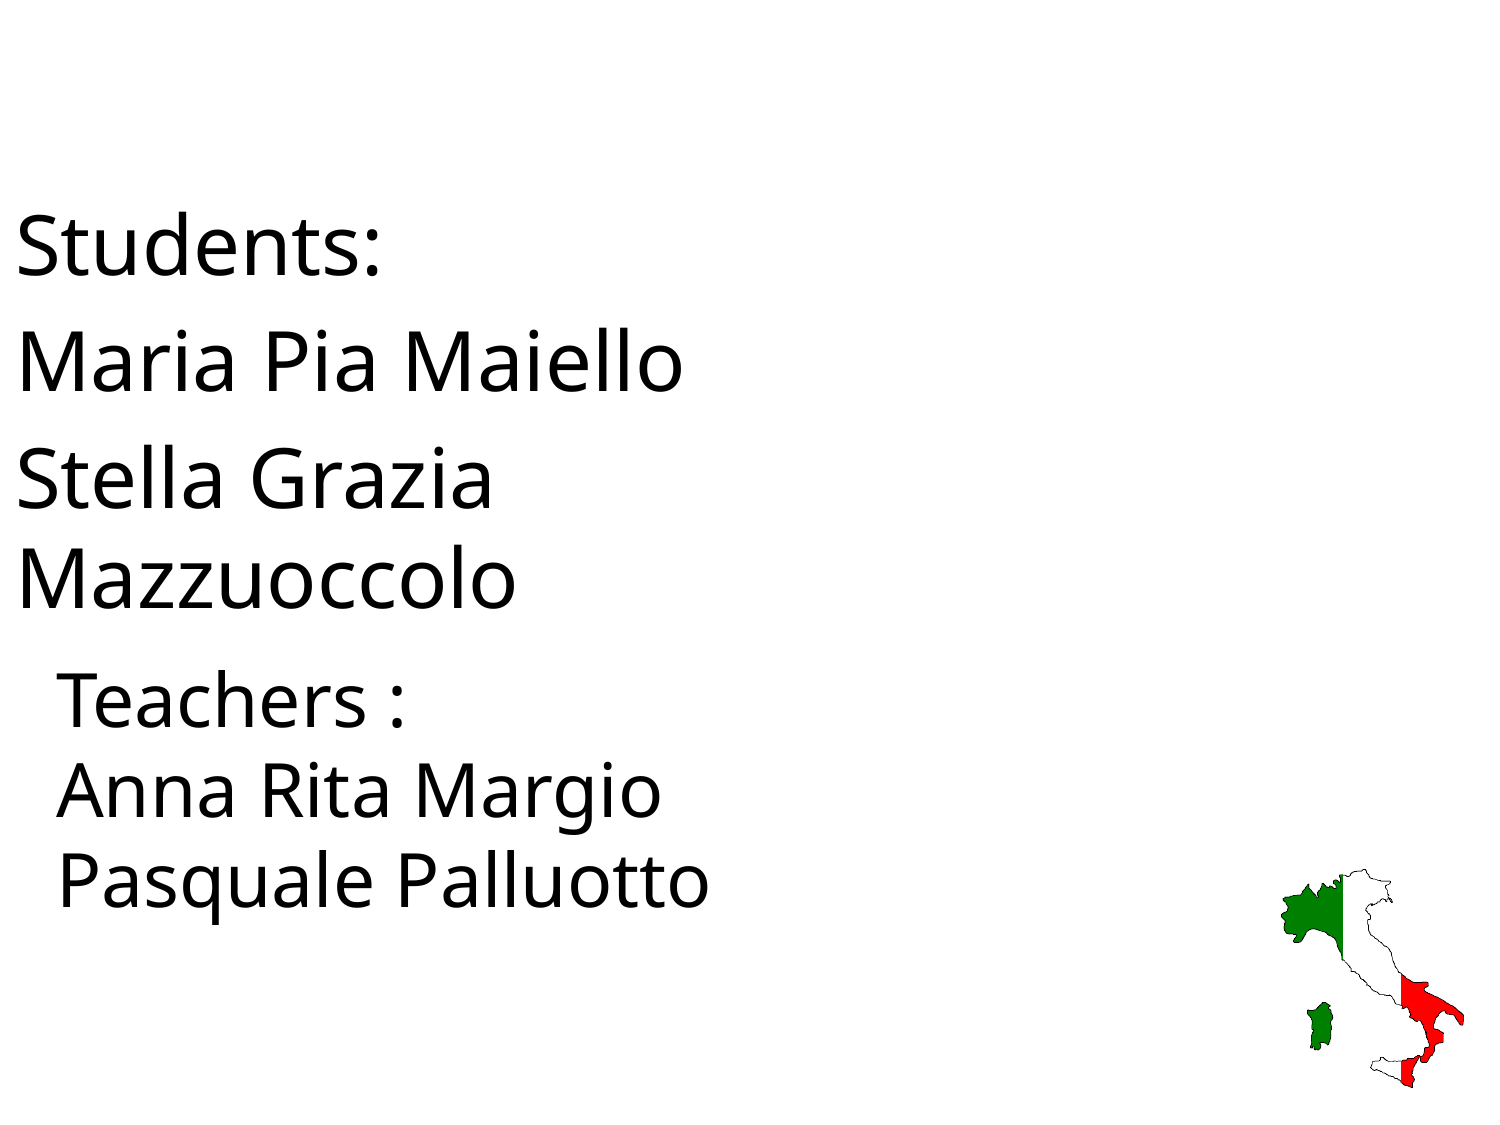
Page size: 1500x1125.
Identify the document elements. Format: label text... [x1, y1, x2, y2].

text_box Teachers : Anna Rita Margio Pasquale Palluotto [41, 645, 1500, 930]
subtitle Students: Maria Pia Maiello Stella Grazia Mazzuoccolo [0, 184, 791, 591]
picture [1281, 869, 1465, 1088]
